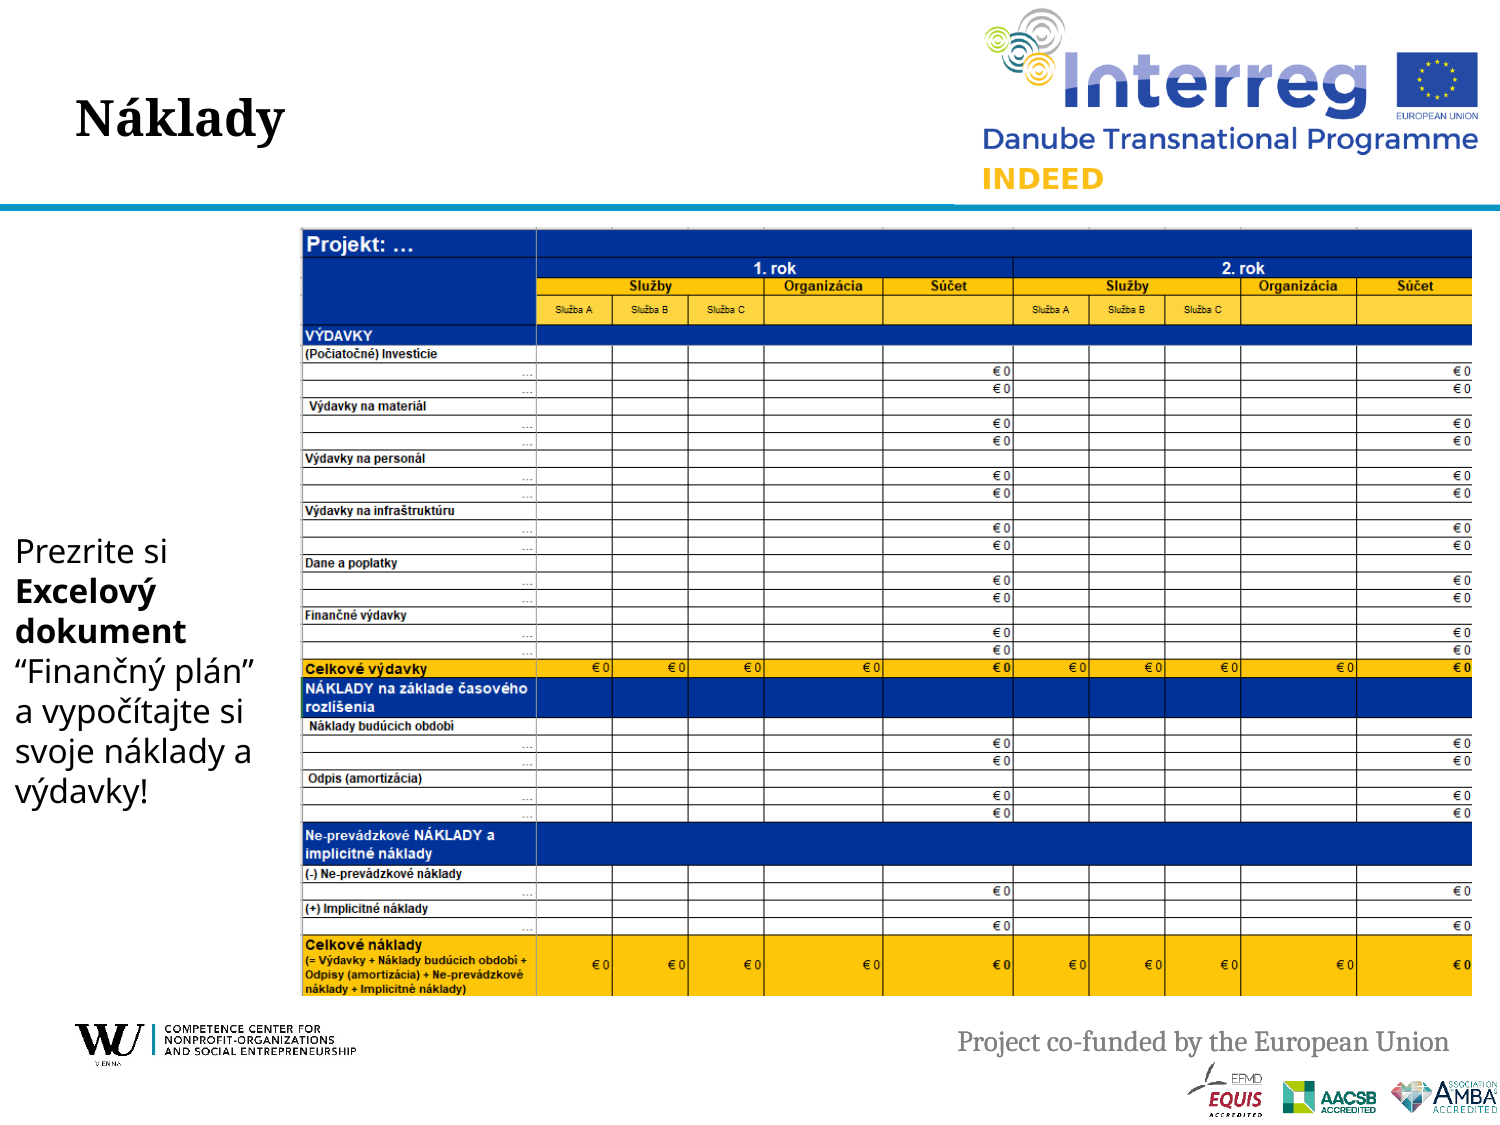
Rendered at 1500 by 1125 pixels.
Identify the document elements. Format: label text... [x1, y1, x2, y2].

picture [954, 0, 1500, 204]
picture [75, 1024, 356, 1066]
text_box Prezrite si Excelový dokument “Finančný plán” a vypočítajte si svoje náklady a výdavky! [0, 523, 300, 818]
picture [300, 227, 1472, 996]
picture [1187, 1062, 1497, 1117]
title Náklady [75, 27, 1167, 206]
